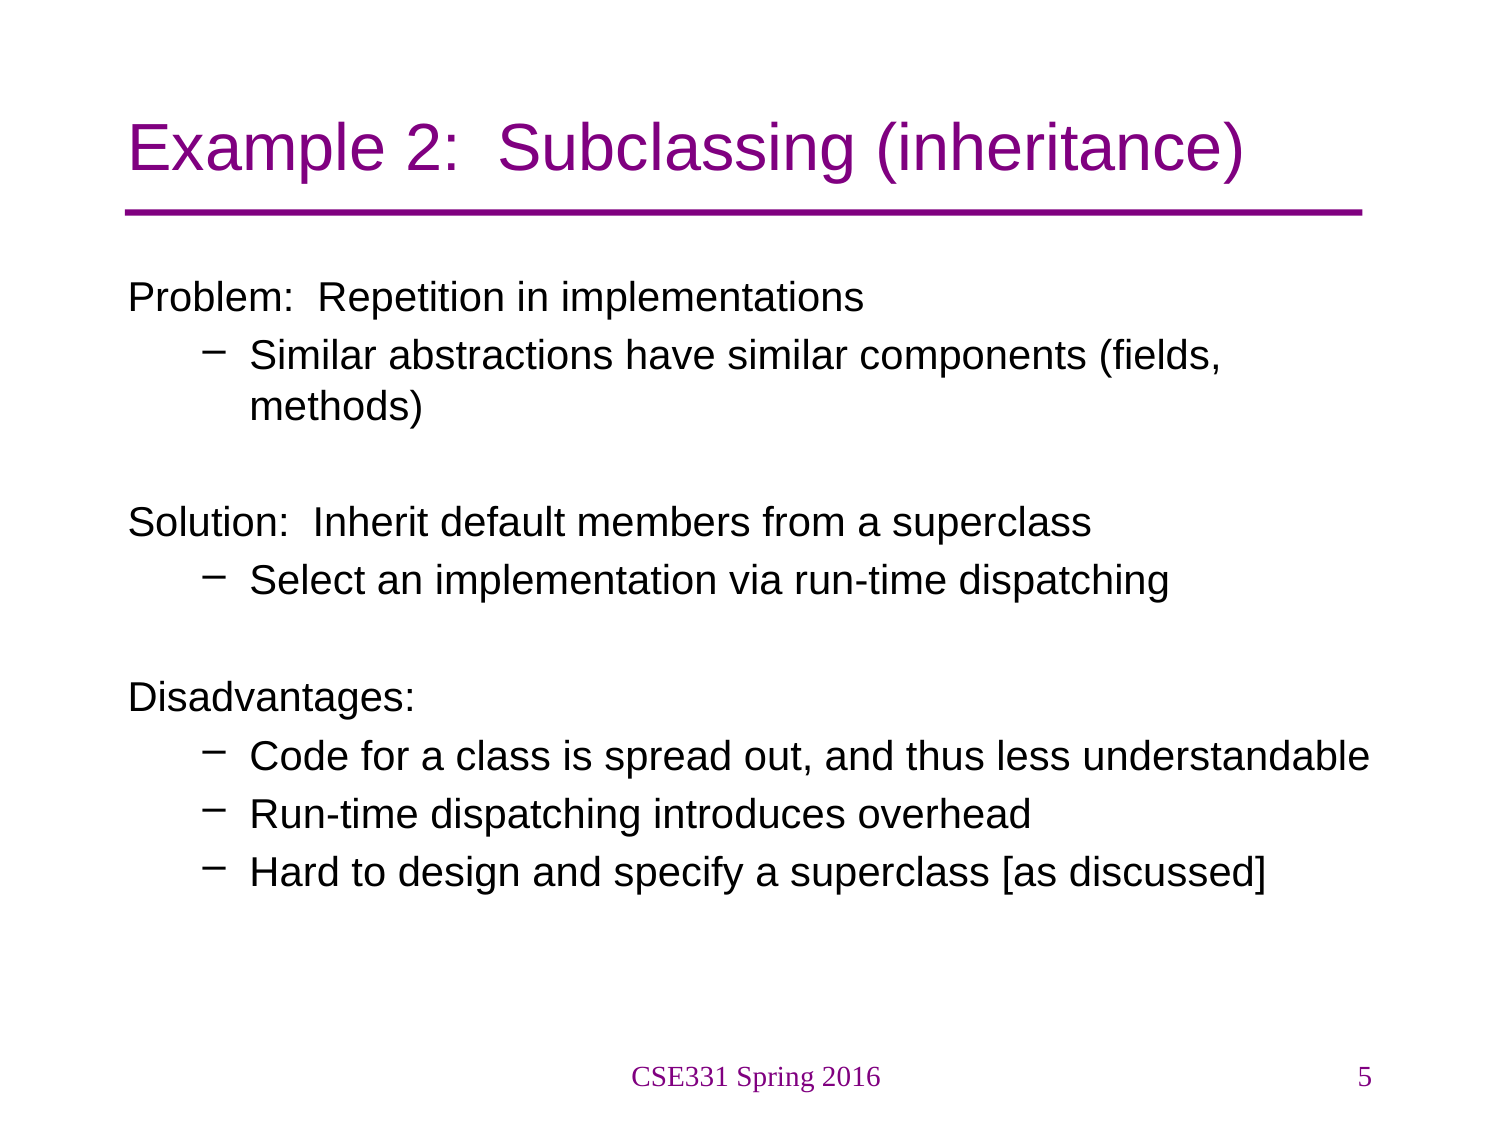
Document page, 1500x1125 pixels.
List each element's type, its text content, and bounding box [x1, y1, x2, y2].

footer CSE331 Spring 2016 [474, 1049, 1038, 1125]
title Example 2: Subclassing (inheritance) [112, 50, 1388, 238]
slide_number 5 [1074, 1049, 1388, 1125]
list Problem: Repetition in implementations Similar abstractions have similar components (fields, methods) Solution: Inherit default members from a superclass Select an implementation via run-time dispatching Disadvantages: Code for a class is spread out, and thus less understandable Run-time dispatching introduces overhead Hard to design and specify a superclass [as discussed] [112, 262, 1388, 1000]
